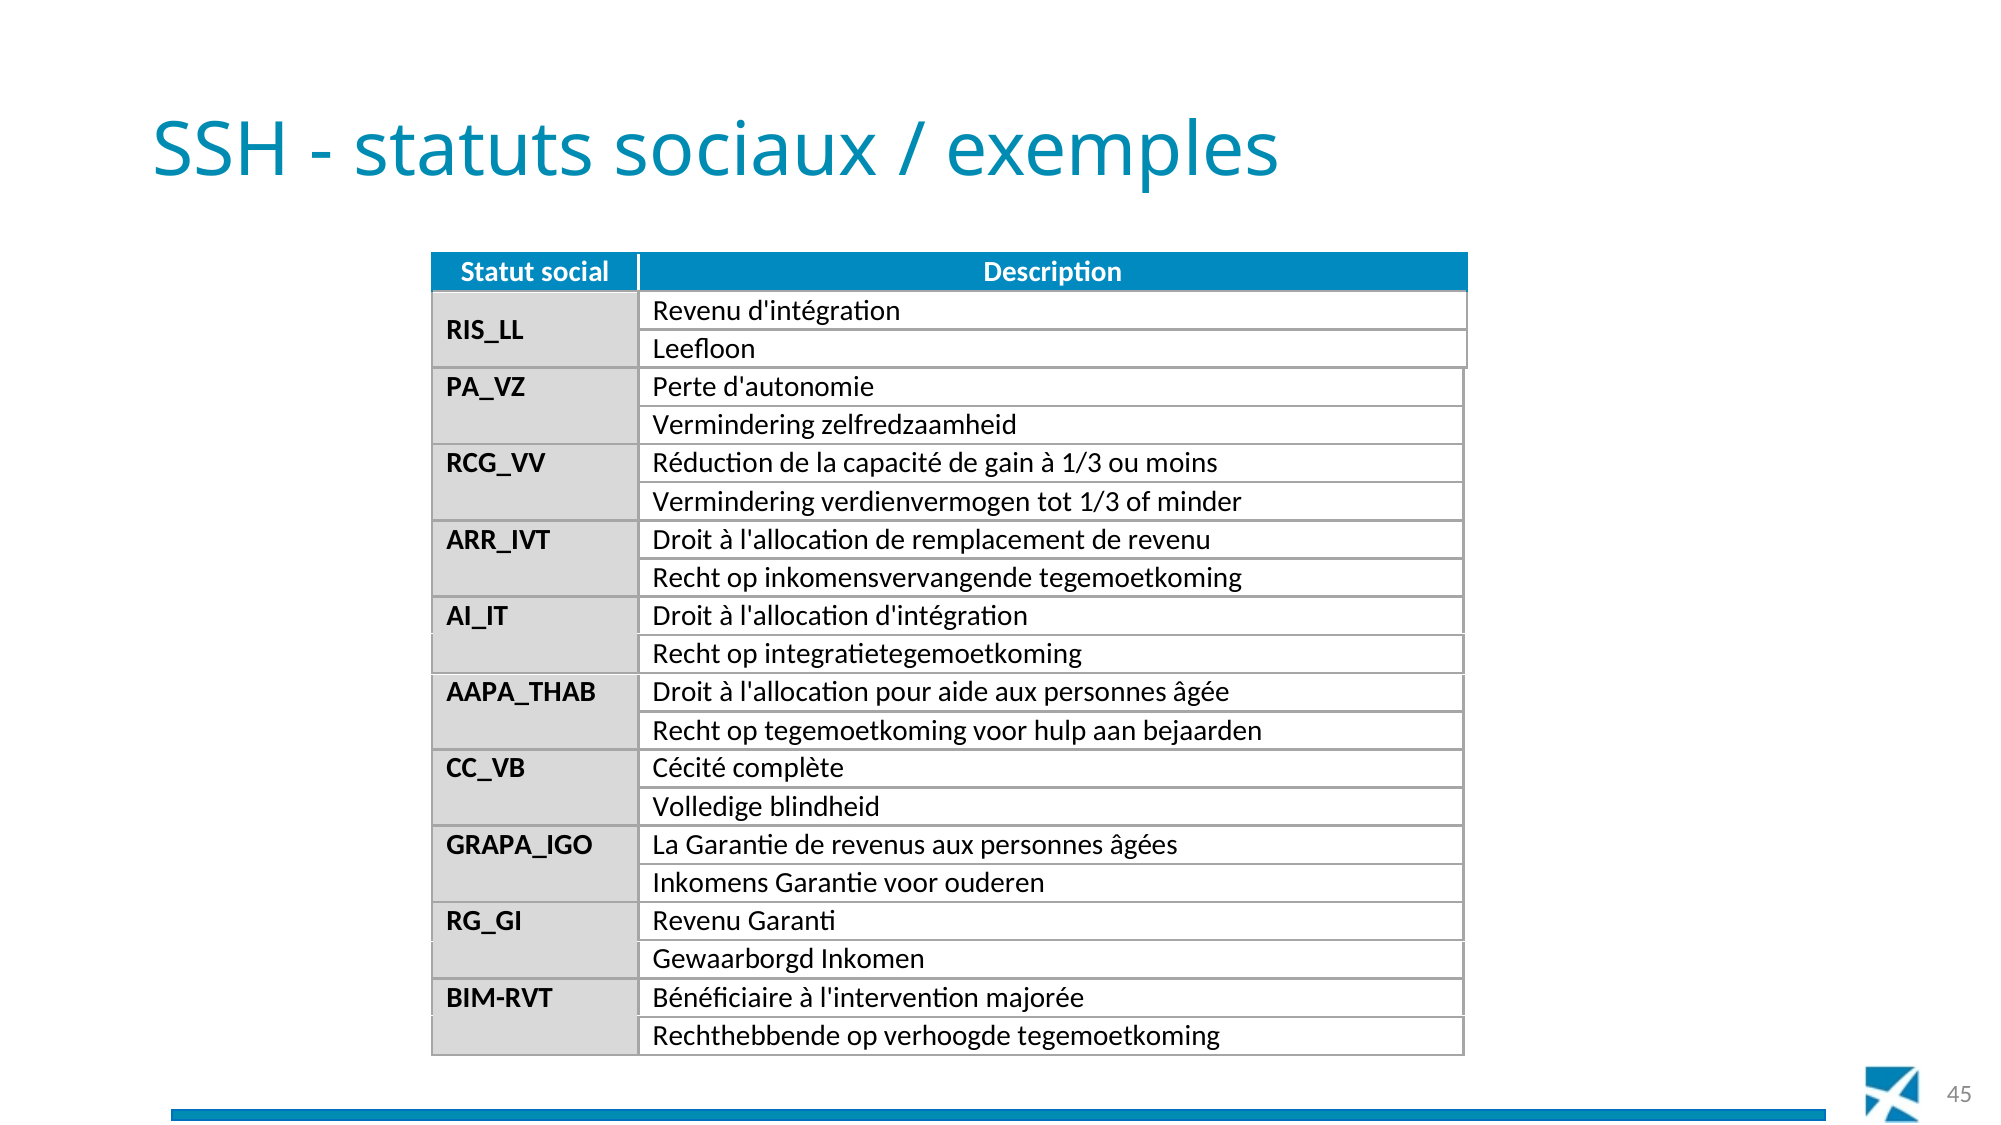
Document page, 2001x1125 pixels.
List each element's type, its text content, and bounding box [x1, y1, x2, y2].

text_box [249, 184, 1514, 964]
title SSH - statuts sociaux / exemples [137, 42, 1863, 260]
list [397, 251, 1671, 1125]
picture [1863, 1064, 1924, 1123]
